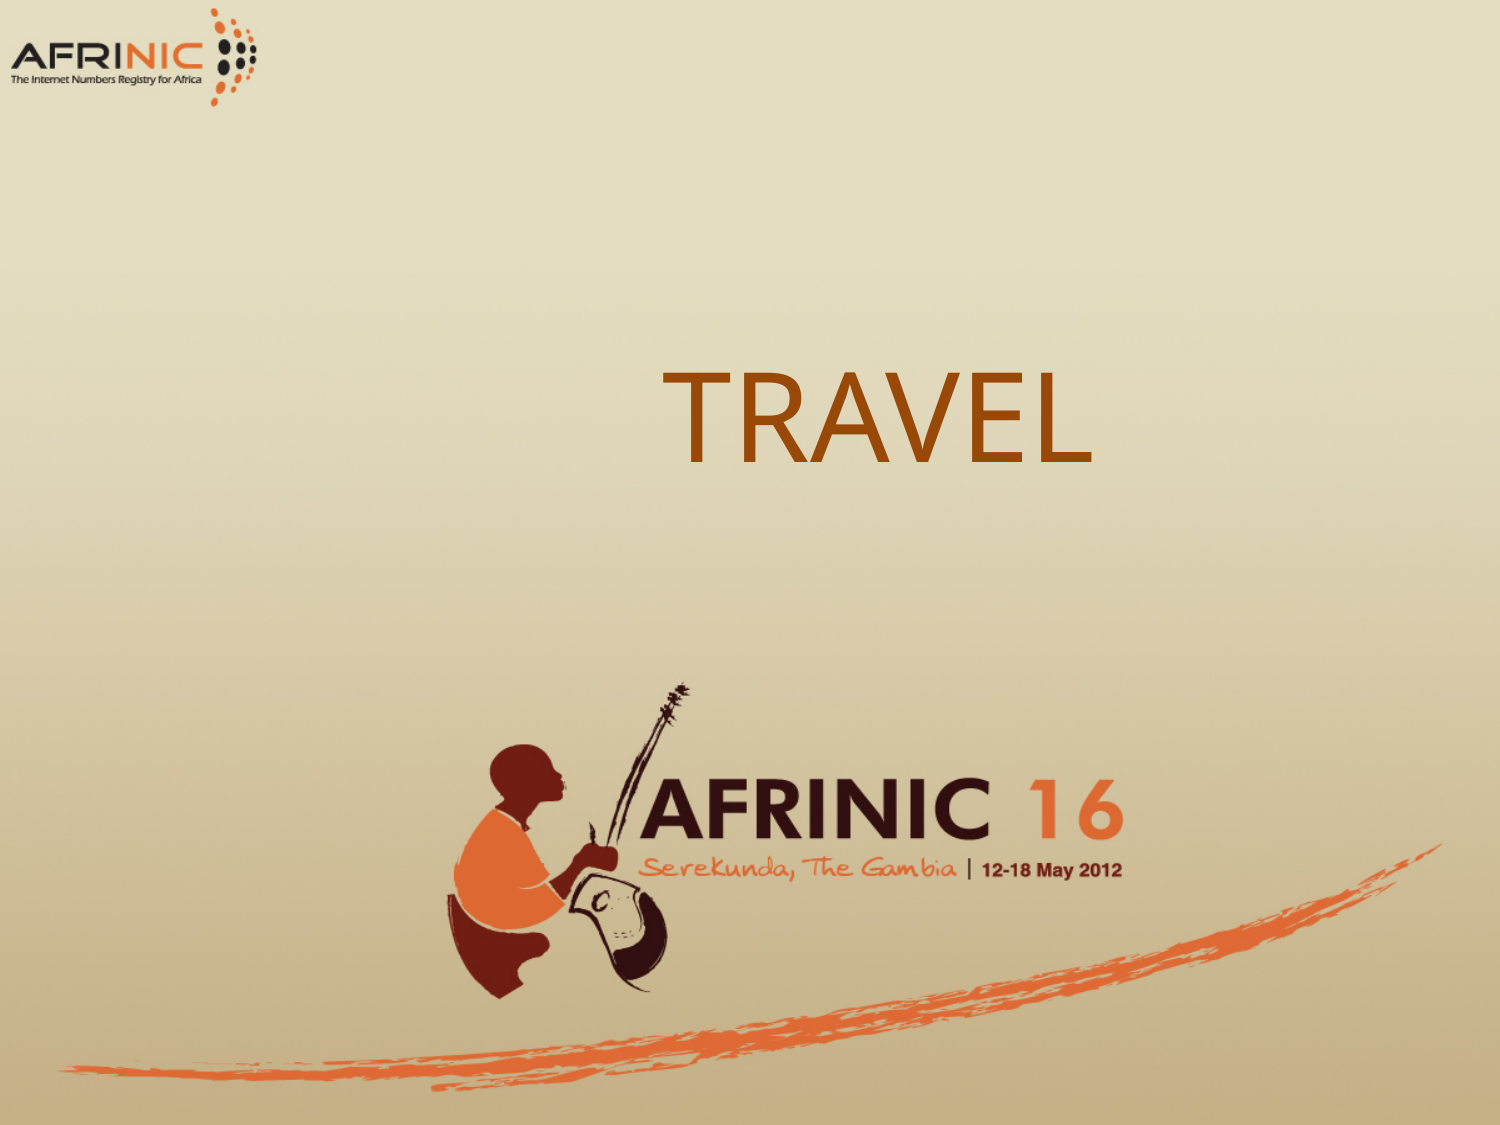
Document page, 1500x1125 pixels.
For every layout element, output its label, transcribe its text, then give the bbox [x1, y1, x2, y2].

picture [0, 0, 1500, 1125]
title TRAVEL [333, 319, 1425, 507]
